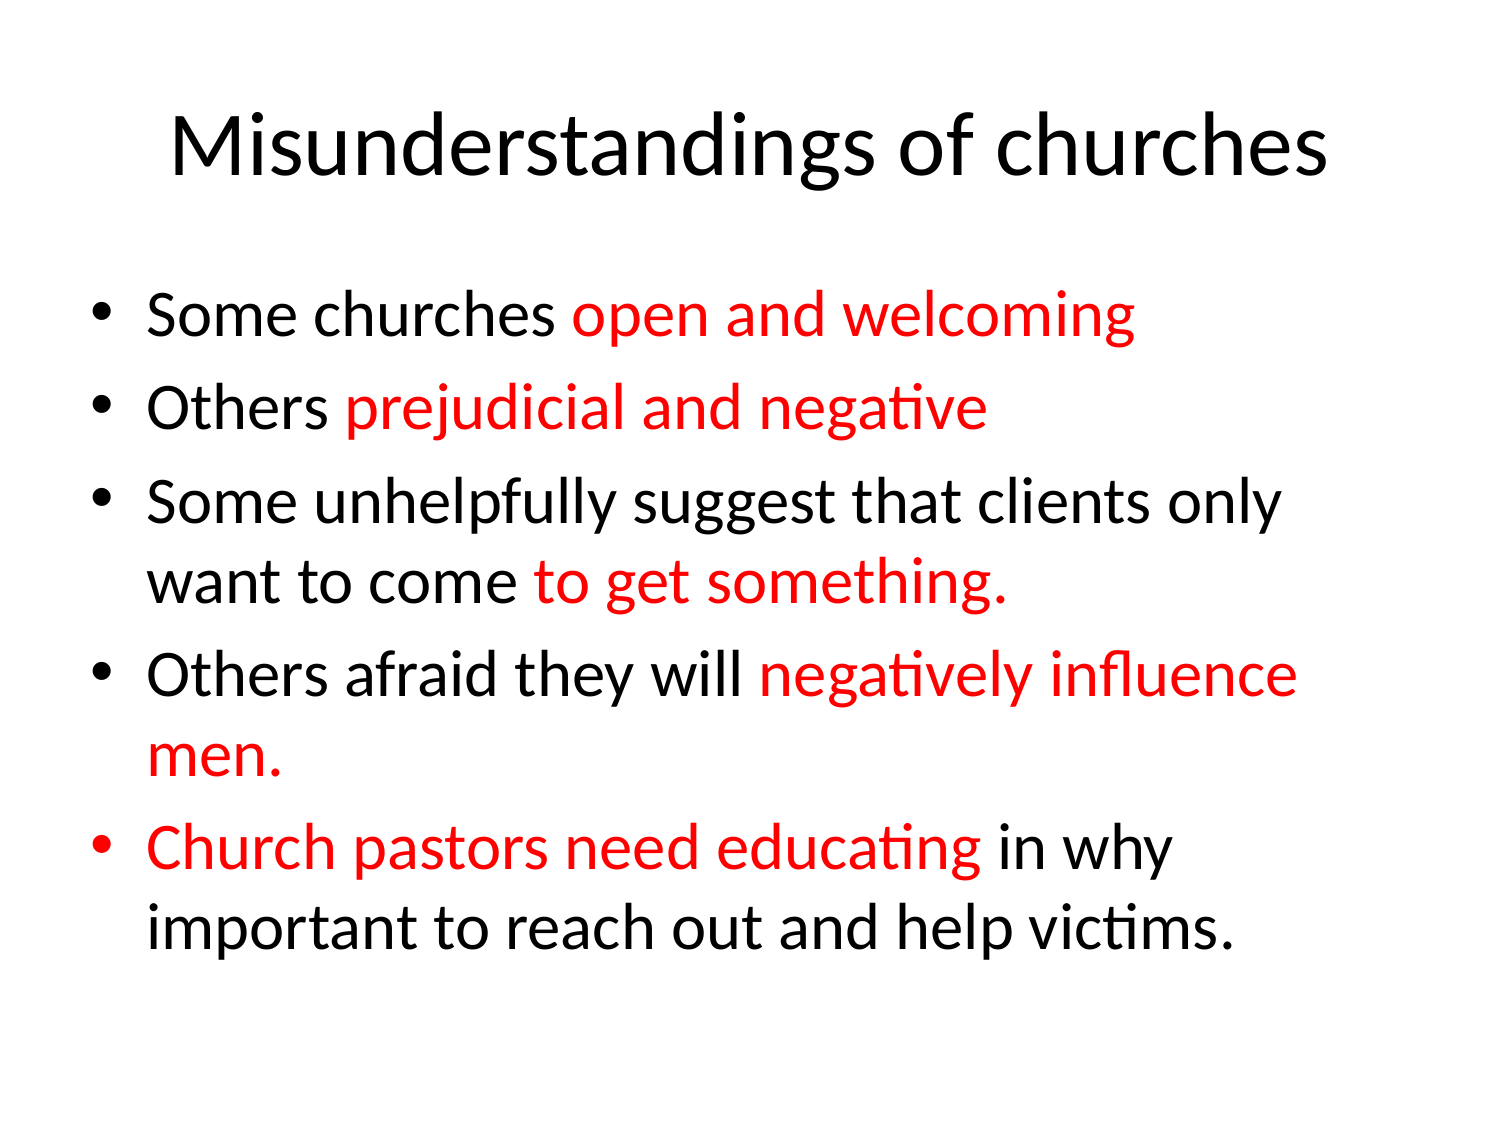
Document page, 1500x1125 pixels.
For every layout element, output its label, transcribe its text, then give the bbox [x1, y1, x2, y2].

list Some churches open and welcoming Others prejudicial and negative Some unhelpfully suggest that clients only want to come to get something. Others afraid they will negatively influence men. Church pastors need educating in why important to reach out and help victims. [75, 262, 1425, 1005]
title Misunderstandings of churches [75, 45, 1425, 233]
